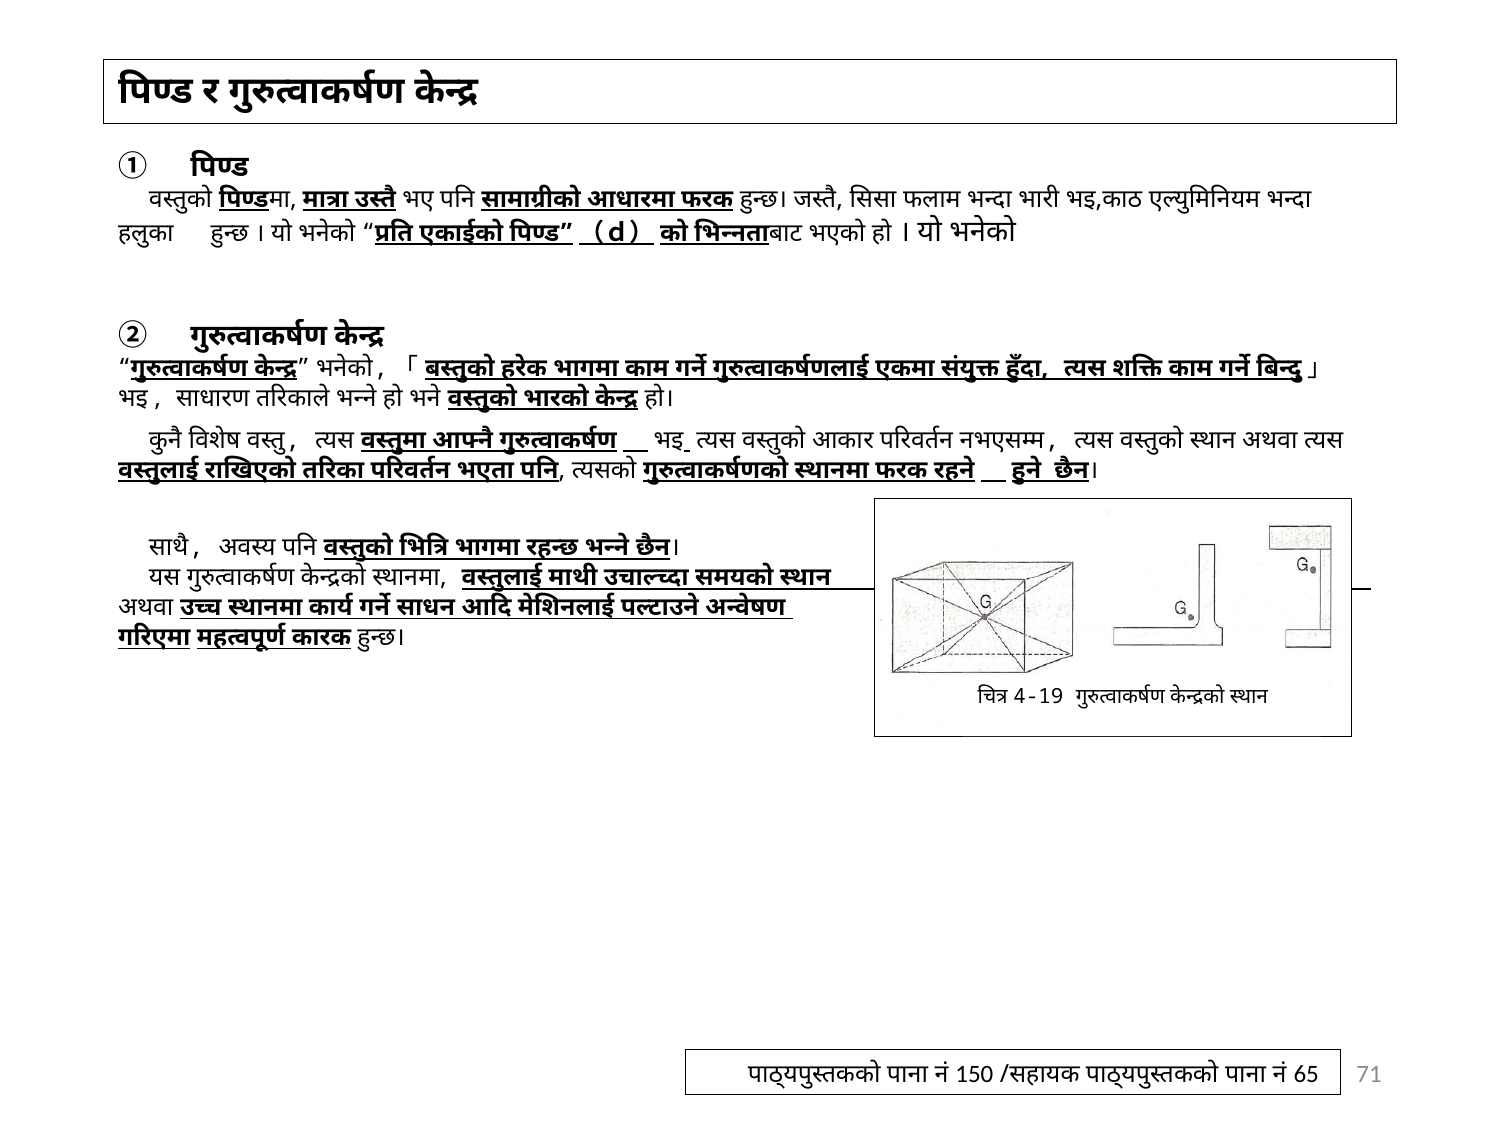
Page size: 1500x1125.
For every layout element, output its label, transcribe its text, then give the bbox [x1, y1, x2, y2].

slide_number 71 [1059, 1042, 1397, 1103]
text_box पाठ्यपुस्तकको पाना नं 150 /सहायक पाठ्यपुस्तकको पाना नं 65 [685, 1049, 1059, 1095]
text_box ② गुरुत्वाकर्षण केन्द्र “गुरुत्वाकर्षण केन्द्र” भनेको,「बस्तुको हरेक भागमा काम गर्ने गुरुत्वाकर्षणलाई एकमा संयुक्त हुँदा, त्यस शक्ति काम गर्ने बिन्दु」 भइ , साधारण तरिकाले भन्ने हो भने वस्तुको भारको केन्द्र हो। कुनै विशेष वस्तु, त्यस वस्तुमा आफ्नै गुरुत्वाकर्षण भइ त्यस वस्तुको आकार परिवर्तन नभएसम्म, त्यस वस्तुको स्थान अथवा त्यस वस्तुलाई राखिएको तरिका परिवर्तन भएता पनि, त्यसको गुरुत्वाकर्षणको स्थानमा फरक रहने हुने छैन। साथै, अवस्य पनि वस्तुको भित्रि भागमा रहन्छ भन्ने छैन। यस गुरुत्वाकर्षण केन्द्रको स्थानमा, वस्तुलाई माथी उचाल्च्दा समयको स्थान अथवा उच्च स्थानमा कार्य गर्ने साधन आदि मेशिनलाई पल्टाउने अन्वेषण गरिएमा महत्वपूर्ण कारक हुन्छ। [103, 308, 1397, 760]
text_box ① पिण्ड वस्तुको पिण्डमा, मात्रा उस्तै भए पनि सामाग्रीको आधारमा फरक हुन्छ। जस्तै, सिसा फलाम भन्दा भारी भइ,काठ एल्युमिनियम भन्दा हलुका हुन्छ । यो भनेको “प्रति एकाईको पिण्ड”（ｄ）को भिन्नताबाट भएको हो । यो भनेको [103, 139, 1397, 292]
title पिण्ड र गुरुत्वाकर्षण केन्द्र [103, 59, 1397, 124]
picture [874, 498, 1352, 737]
